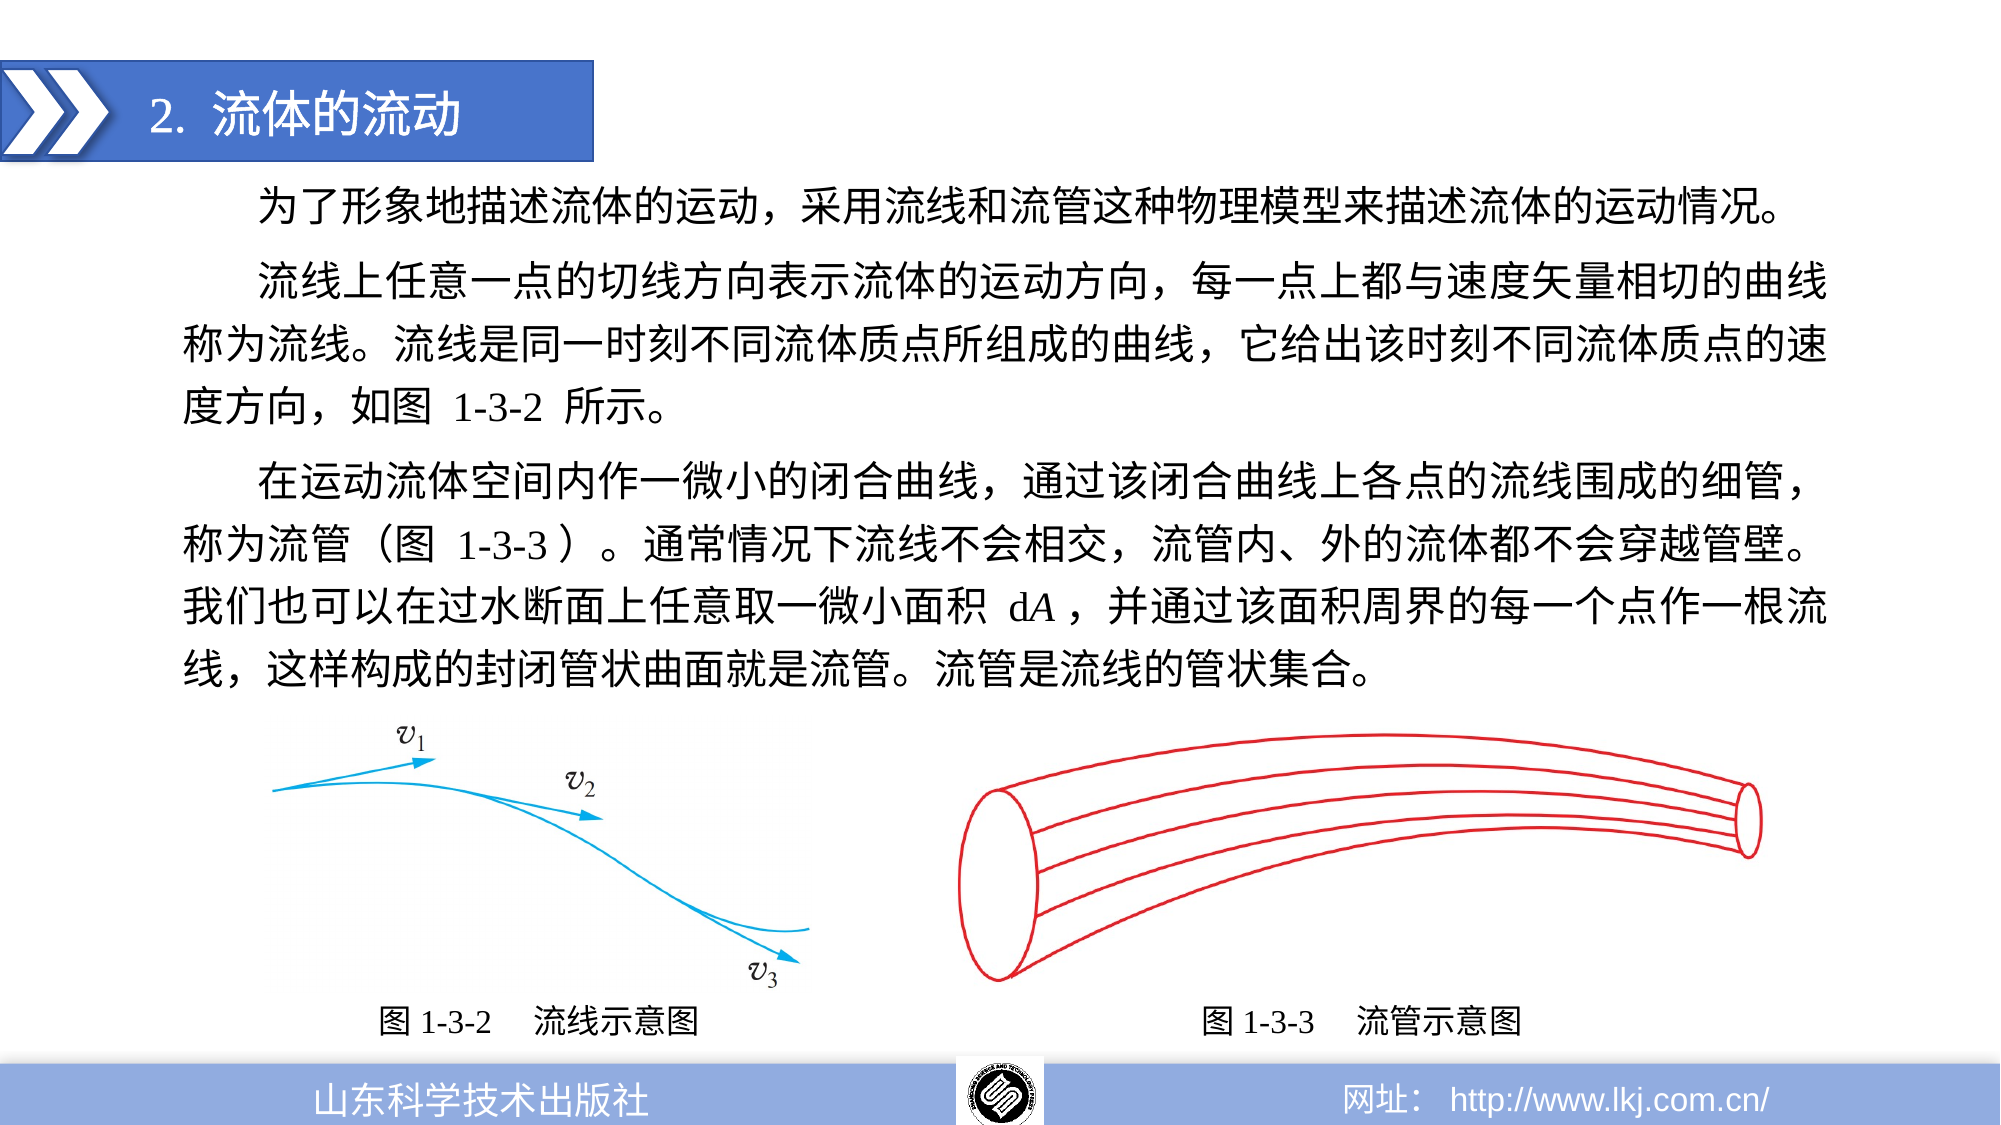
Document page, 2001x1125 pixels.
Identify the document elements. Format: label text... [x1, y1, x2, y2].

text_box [0, 60, 594, 162]
text_box 网址：http://www.lkj.com.cn/ [1222, 1070, 1890, 1125]
picture [955, 1055, 1044, 1125]
text_box 山东科学技术出版社 [147, 1069, 815, 1125]
text_box 为了形象地描述流体的运动，采用流线和流管这种物理模型来描述流体的运动情况。 流线上任意一点的切线方向表示流体的运动方向，每一点上都与速度矢量相切的曲线称为流线。流线是同一时刻不同流体质点所组成的曲线，它给出该时刻不同流体质点的速度方向，如图 1-3-2 所示。 在运动流体空间内作一微小的闭合曲线，通过该闭合曲线上各点的流线围成的细管，称为流管（图 1-3-3）。通常情况下流线不会相交，流管内、外的流体都不会穿越管壁。我们也可以在过水断面上任意取一微小面积 dA，并通过该面积周界的每一个点作一根流线，这样构成的封闭管状曲面就是流管。流管是流线的管状集合。 [168, 160, 1843, 738]
picture [949, 715, 1768, 994]
text_box 图1-3-3 流管示意图 [956, 994, 1768, 1048]
text_box 图1-3-2 流线示意图 [264, 992, 815, 1048]
text_box [0, 1062, 955, 1125]
text_box [1044, 1062, 2000, 1125]
picture [263, 715, 812, 994]
